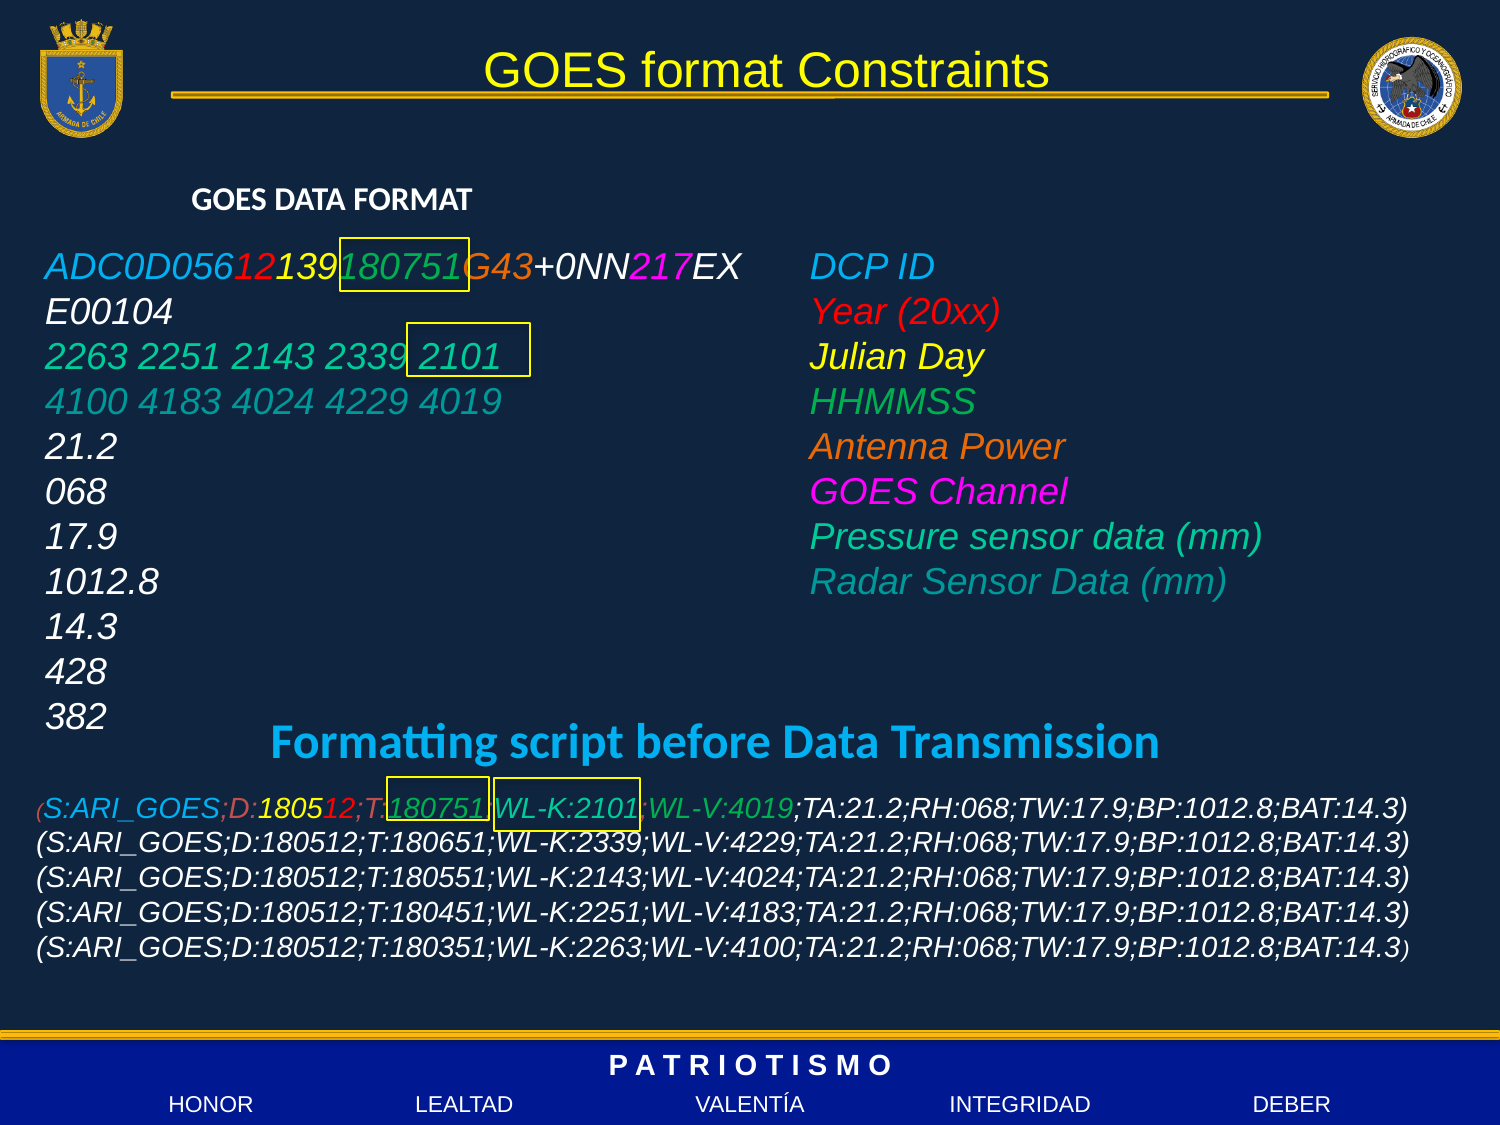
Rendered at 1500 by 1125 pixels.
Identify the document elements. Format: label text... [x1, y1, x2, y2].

text_box Formatting script before Data Transmission [255, 700, 1200, 776]
text_box [493, 777, 640, 831]
text_box (S:ARI_GOES;D:180512;T:180751;WL-K:2101;WL-V:4019;TA:21.2;RH:068;TW:17.9;BP:1012.8;BAT:14.3) (S:ARI_GOES;D:180512;T:180651;WL-K:2339;WL-V:4229;TA:21.2;RH:068;TW:17.9;BP:1012.8;BAT:14.3) (S:ARI_GOES;D:180512;T:180551;WL-K:2143;WL-V:4024;TA:21.2;RH:068;TW:17.9;BP:1012.8;BAT:14.3) (S:ARI_GOES;D:180512;T:180451;WL-K:2251;WL-V:4183;TA:21.2;RH:068;TW:17.9;BP:1012.8;BAT:14.3) (S:ARI_GOES;D:180512;T:180351;WL-K:2263;WL-V:4100;TA:21.2;RH:068;TW:17.9;BP:1012.8;BAT:14.3) [21, 781, 1500, 996]
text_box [0, 1031, 1500, 1125]
picture [29, 12, 132, 144]
text_box [171, 92, 1329, 98]
text_box DCP ID Year (20xx) Julian Day HHMMSS Antenna Power GOES Channel Pressure sensor data (mm) Radar Sensor Data (mm) [794, 234, 1325, 609]
picture [1355, 30, 1469, 144]
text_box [29, 169, 781, 750]
text_box GOES format Constraints [176, 23, 1359, 105]
text_box [386, 777, 489, 821]
